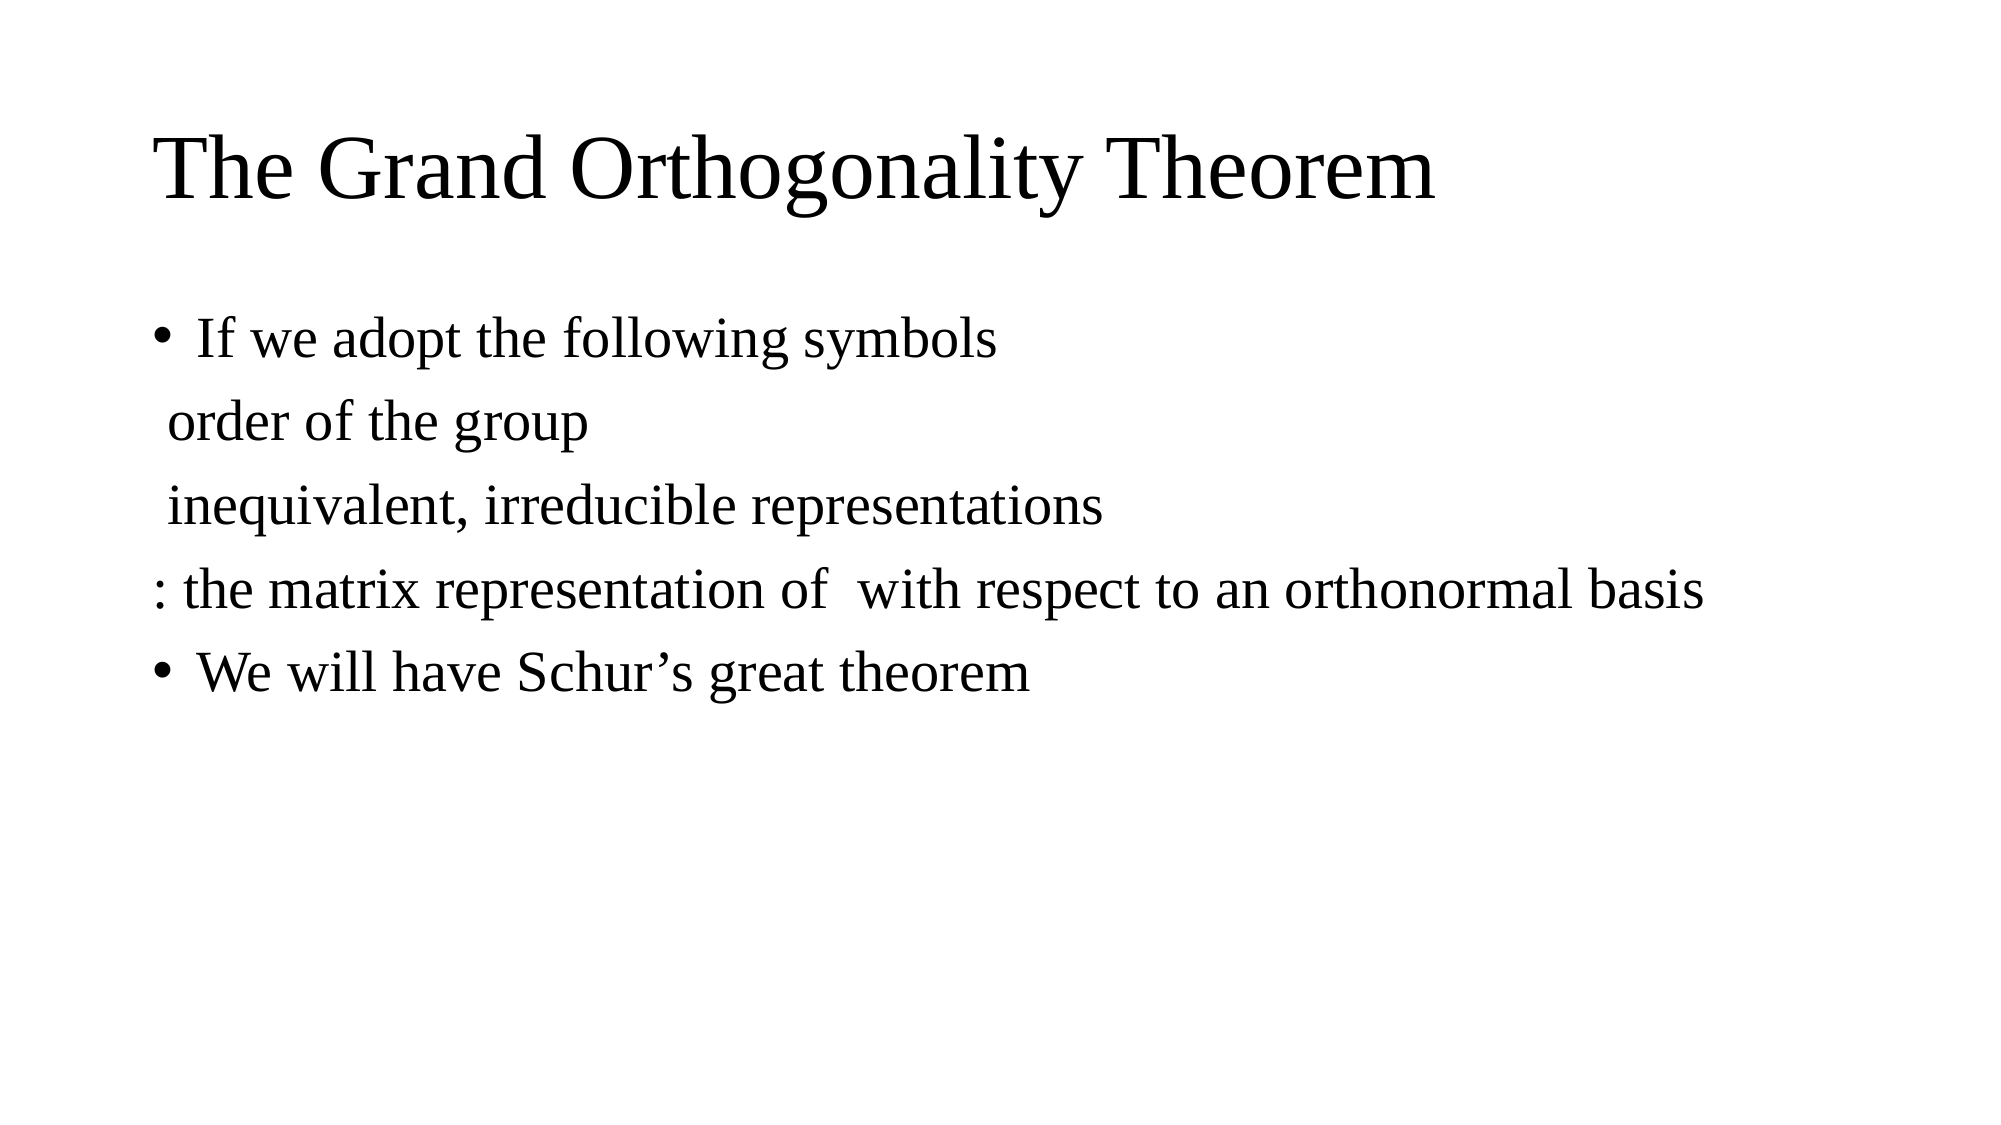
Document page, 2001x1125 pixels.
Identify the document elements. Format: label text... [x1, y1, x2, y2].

title The Grand Orthogonality Theorem [137, 59, 1863, 278]
